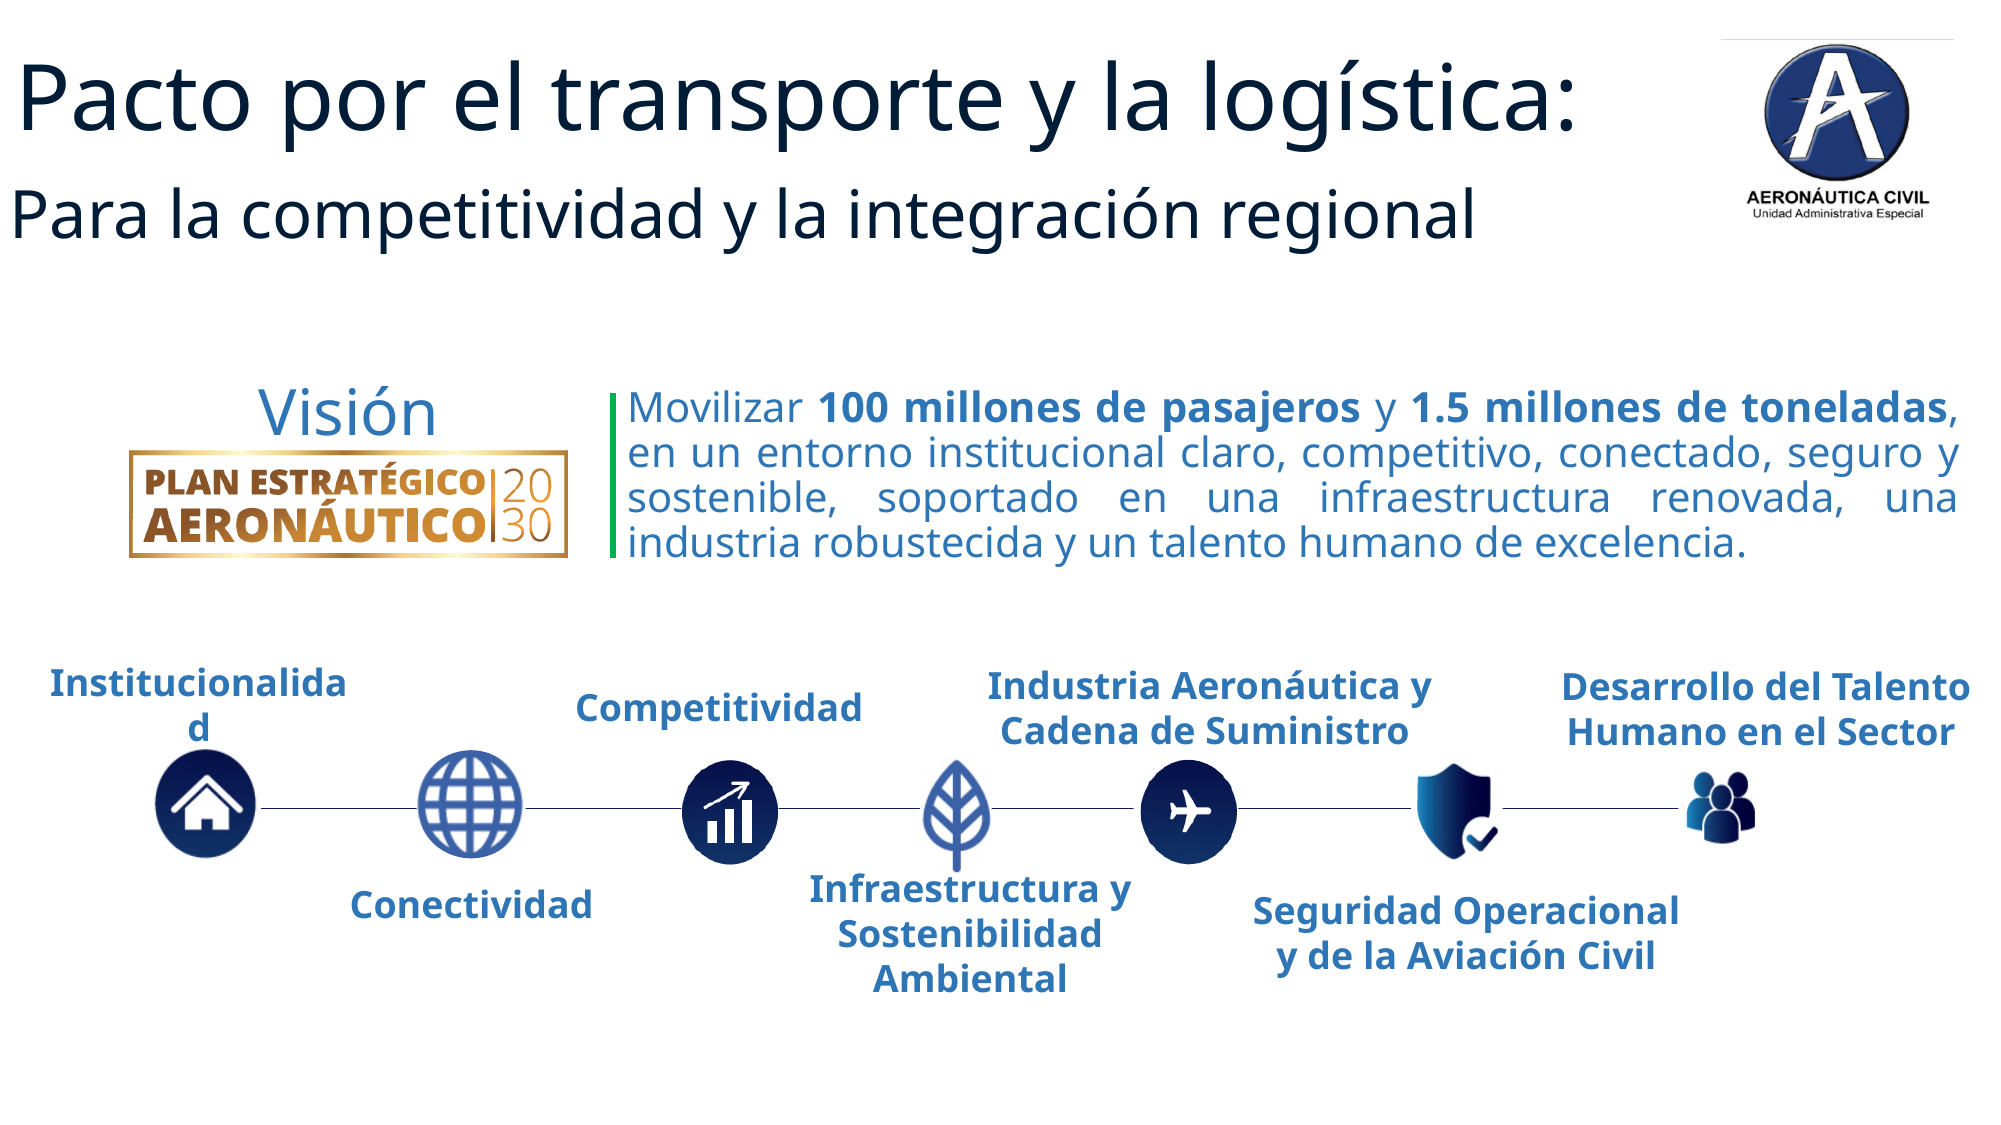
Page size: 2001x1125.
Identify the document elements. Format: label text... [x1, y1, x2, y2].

picture [127, 448, 571, 560]
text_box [27, 668, 2000, 968]
text_box Para la competitividad y la integración regional [0, 173, 1495, 260]
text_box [242, 363, 1975, 575]
text_box [1498, 16, 1963, 229]
text_box Pacto por el transporte y la logística: [0, 32, 1802, 169]
picture [1721, 34, 1954, 228]
